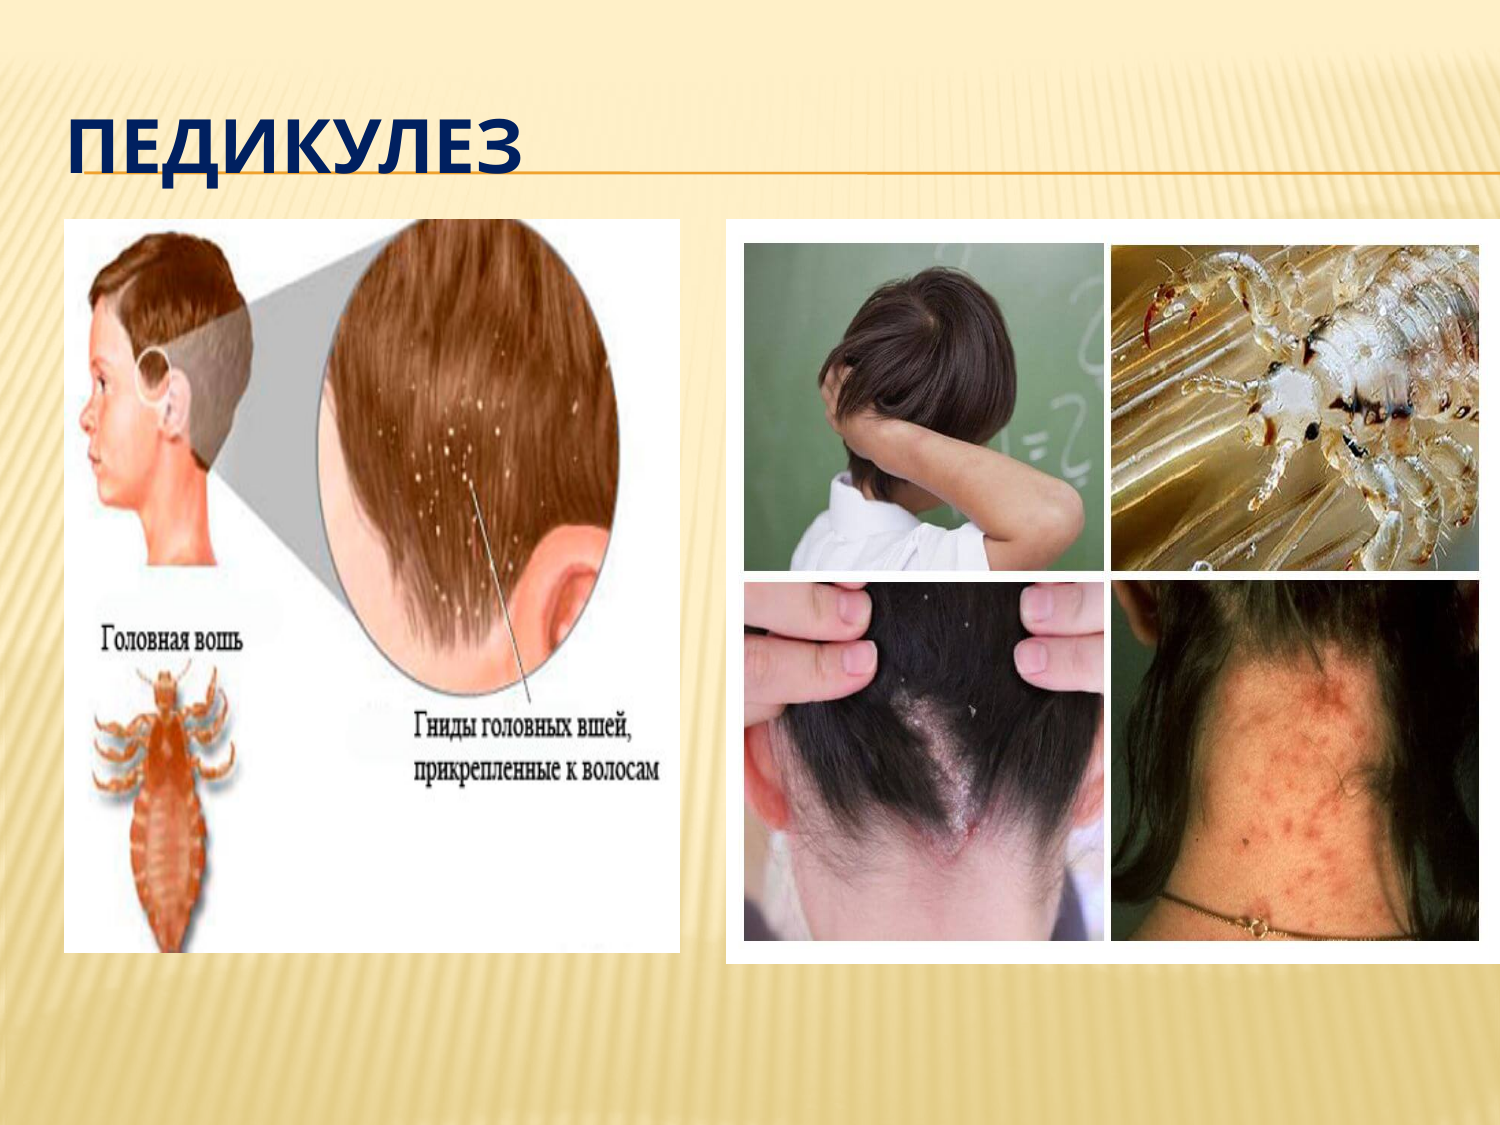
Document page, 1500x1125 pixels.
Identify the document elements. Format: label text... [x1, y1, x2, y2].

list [64, 219, 680, 953]
title ПЕДИКУЛЕЗ [50, 75, 1475, 213]
picture [725, 219, 1500, 965]
